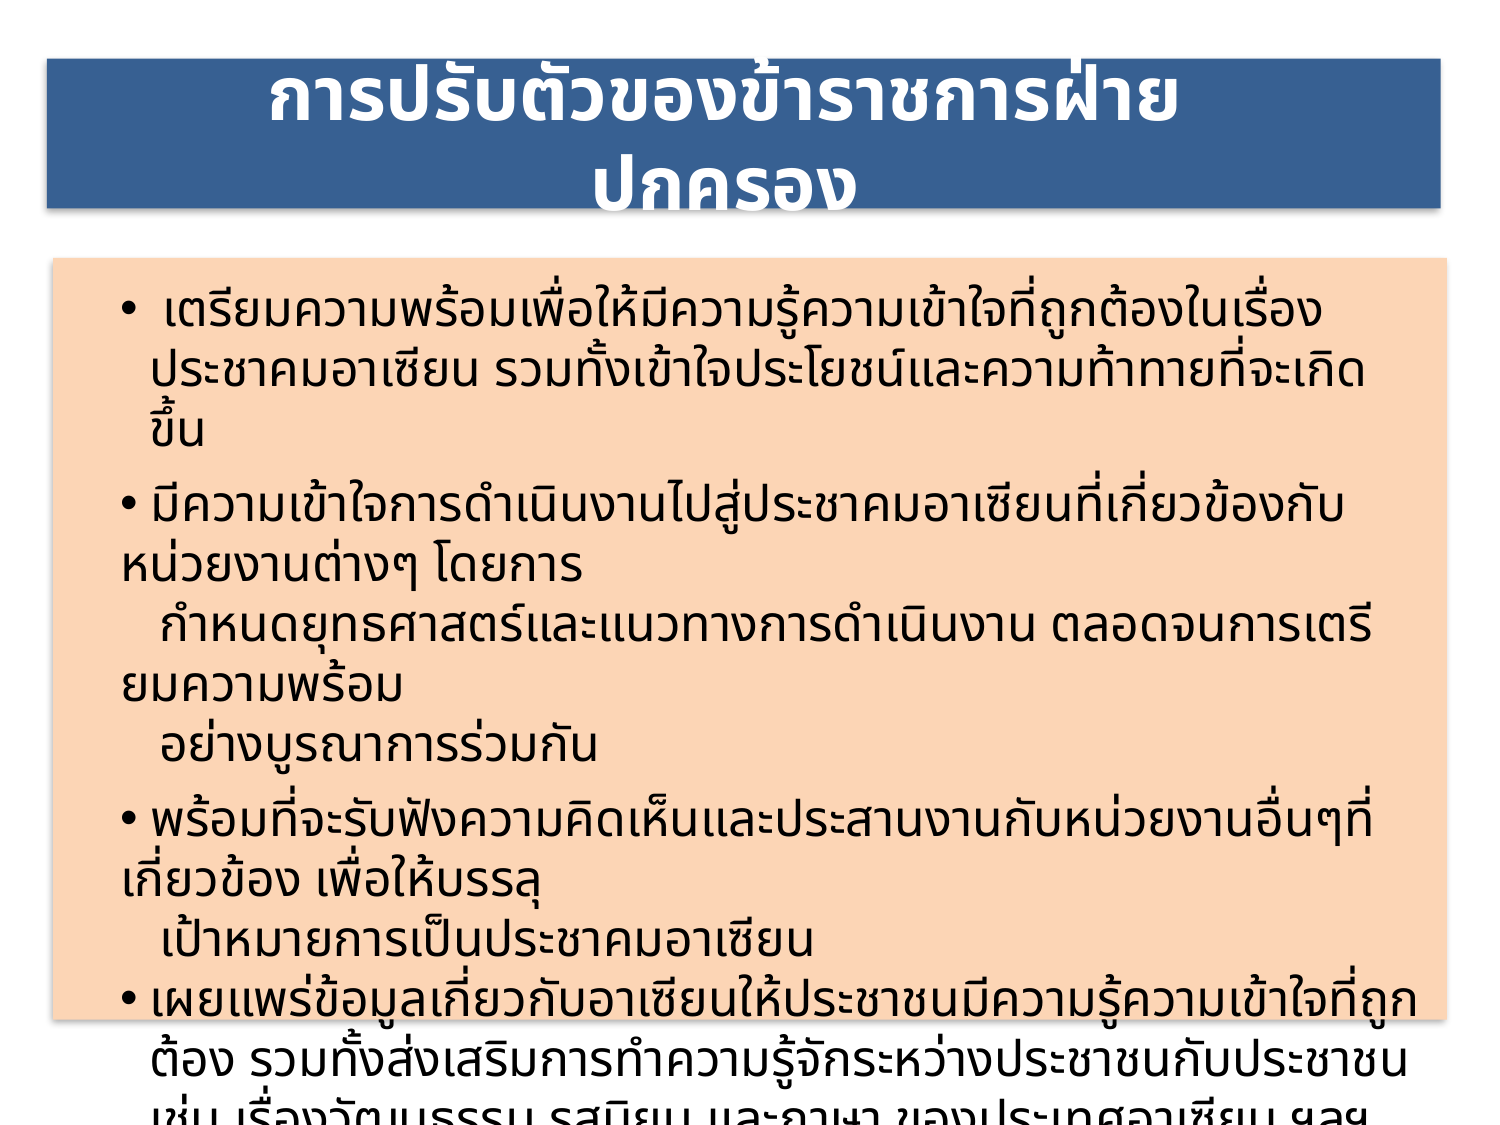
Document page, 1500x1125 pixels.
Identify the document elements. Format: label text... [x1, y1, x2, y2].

text_box [51, 256, 1449, 1022]
text_box [1251, 56, 1443, 211]
text_box [45, 56, 199, 211]
text_box เตรียมความพร้อมเพื่อให้มีความรู้ความเข้าใจที่ถูกต้องในเรื่องประชาคมอาเซียน รวมทั้งเข้าใจประโยชน์และความท้าทายที่จะเกิดขึ้น มีความเข้าใจการดำเนินงานไปสู่ประชาคมอาเซียนที่เกี่ยวข้องกับหน่วยงานต่างๆ โดยการ กำหนดยุทธศาสตร์และแนวทางการดำเนินงาน ตลอดจนการเตรียมความพร้อม อย่างบูรณาการร่วมกัน พร้อมที่จะรับฟังความคิดเห็นและประสานงานกับหน่วยงานอื่นๆที่เกี่ยวข้อง เพื่อให้บรรลุ เป้าหมายการเป็นประชาคมอาเซียน เผยแพร่ข้อมูลเกี่ยวกับอาเซียนให้ประชาชนมีความรู้ความเข้าใจที่ถูกต้อง รวมทั้งส่งเสริมการทำความรู้จักระหว่างประชาชนกับประชาชน เช่น เรื่องวัฒนธรรม รสนิยม และภาษา ของประเทศอาเซียน ฯลฯ [105, 269, 1441, 1125]
text_box การปรับตัวของข้าราชการฝ่ายปกครอง [199, 37, 1251, 233]
